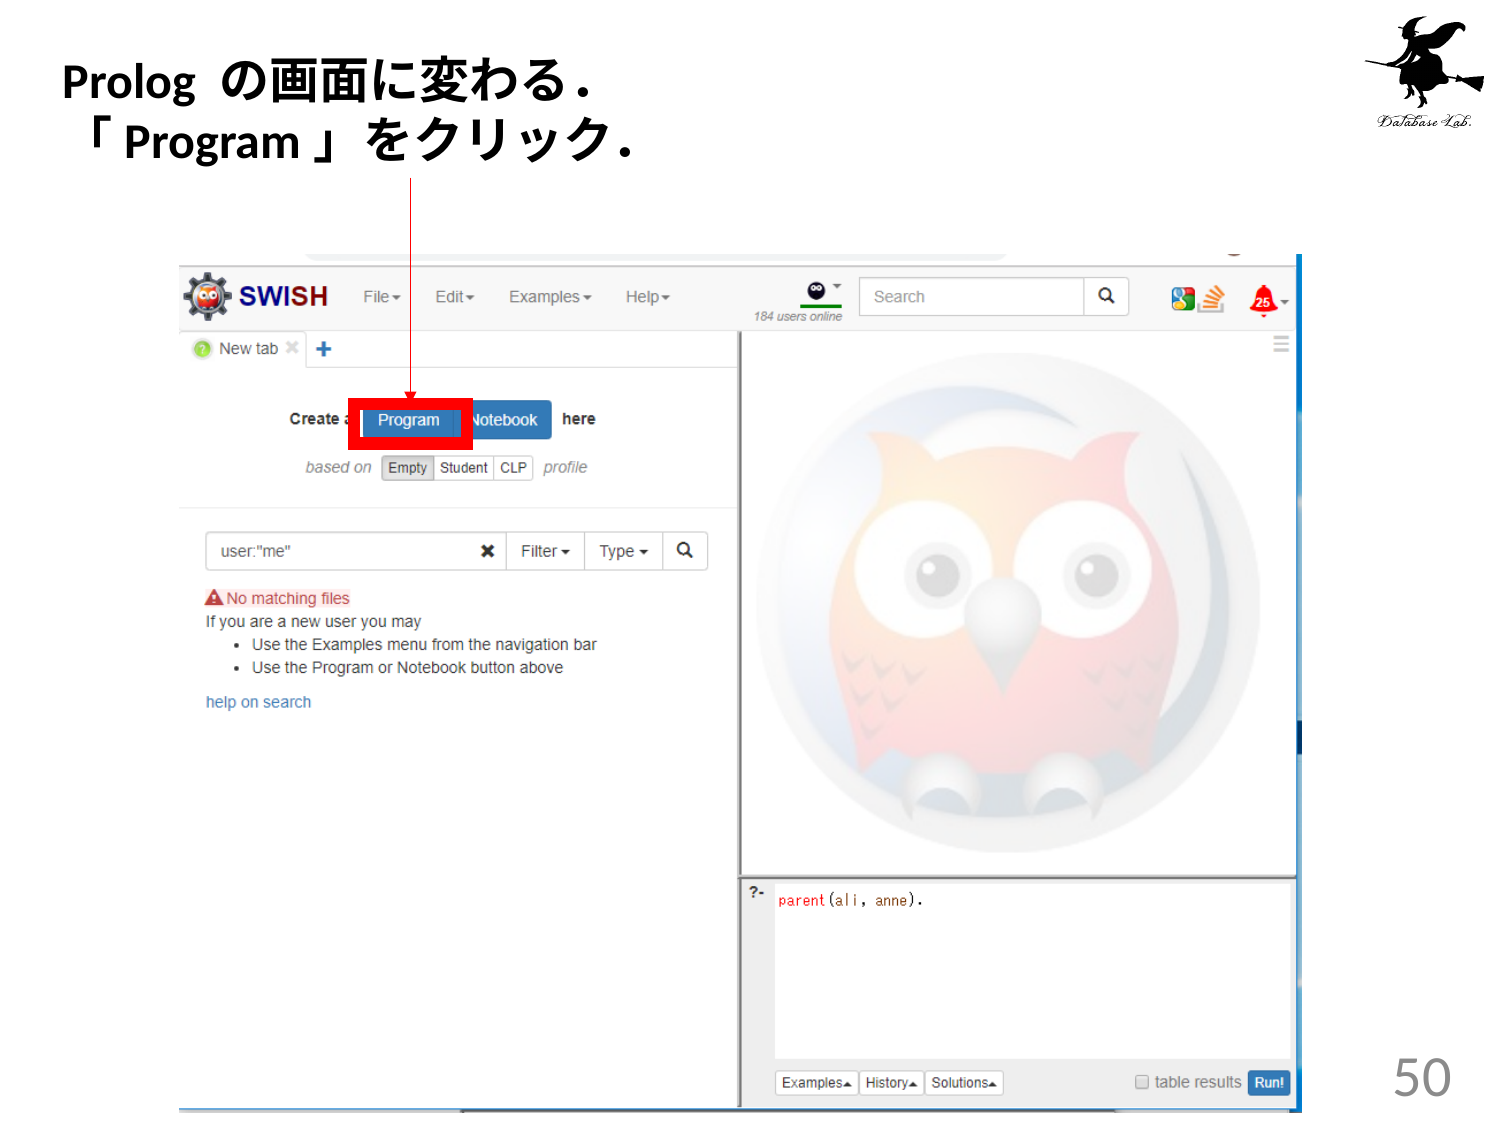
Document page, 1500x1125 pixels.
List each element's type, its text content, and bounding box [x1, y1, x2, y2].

text_box Prolog の画面に変わる． 「Program」をクリック． [48, 41, 677, 176]
slide_number 50 [1303, 1042, 1467, 1103]
picture [1362, 14, 1486, 130]
picture [179, 254, 1303, 1113]
